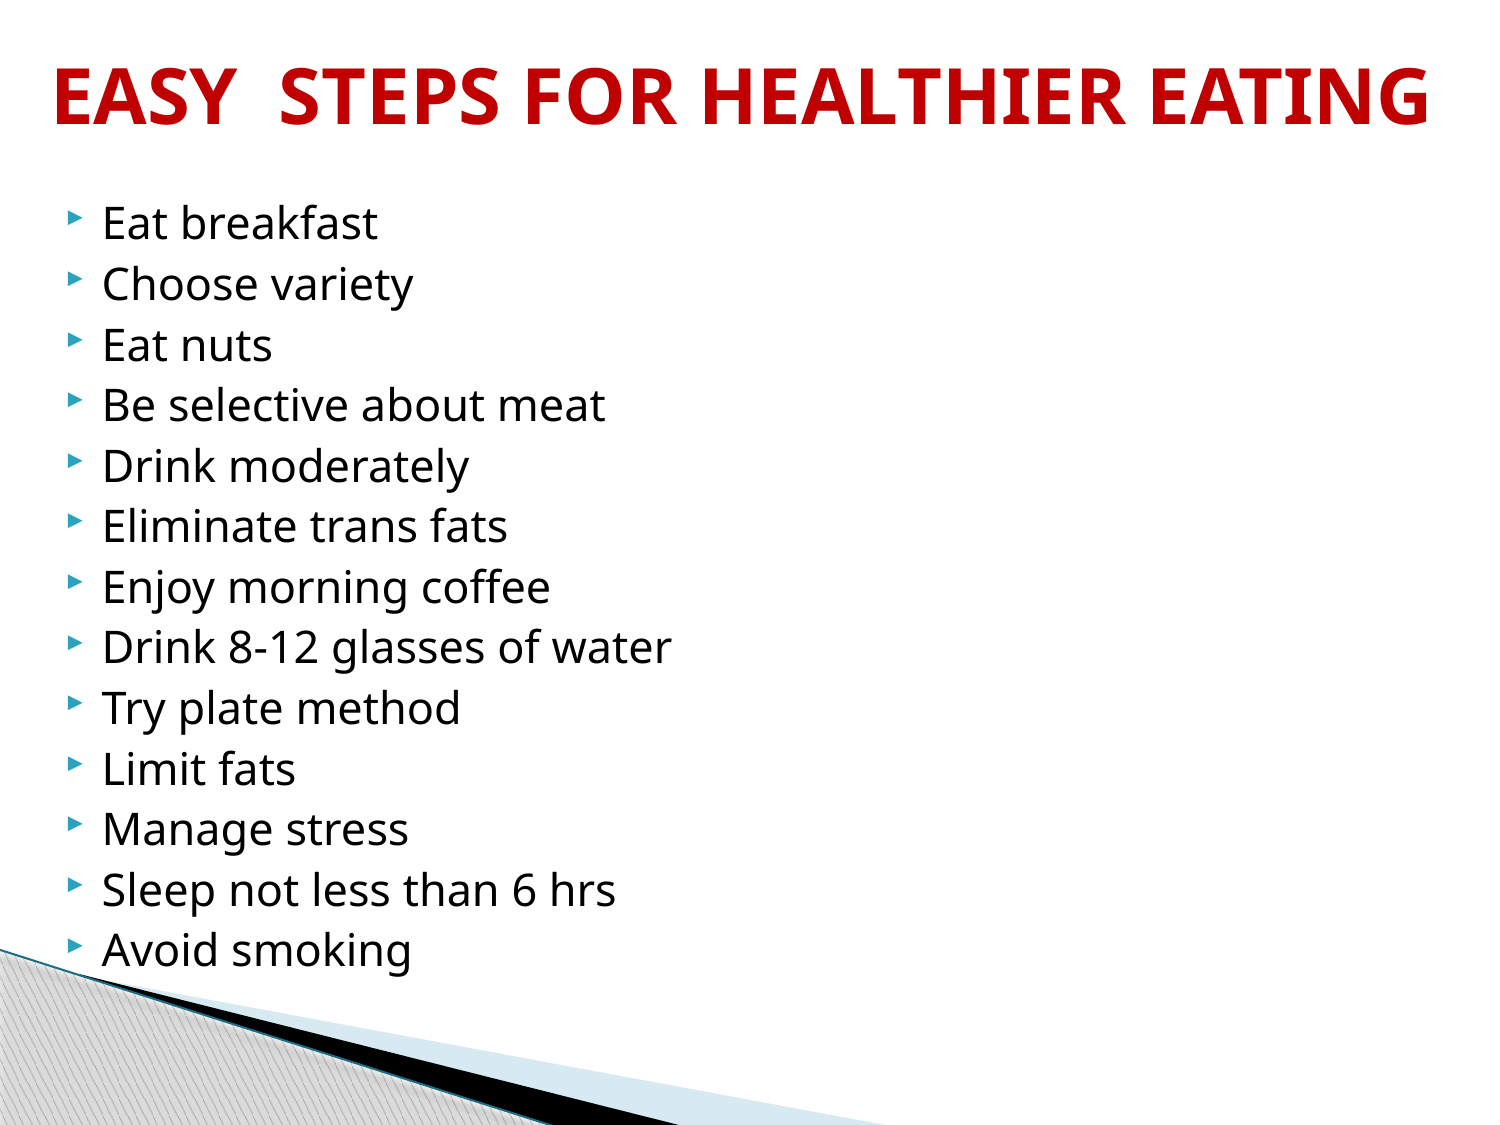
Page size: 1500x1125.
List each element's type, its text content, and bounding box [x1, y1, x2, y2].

title EASY STEPS FOR HEALTHIER EATING [35, 0, 1465, 188]
list Eat breakfast Choose variety Eat nuts Be selective about meat Drink moderately Eliminate trans fats Enjoy morning coffee Drink 8-12 glasses of water Try plate method Limit fats Manage stress Sleep not less than 6 hrs Avoid smoking [35, 188, 1425, 986]
